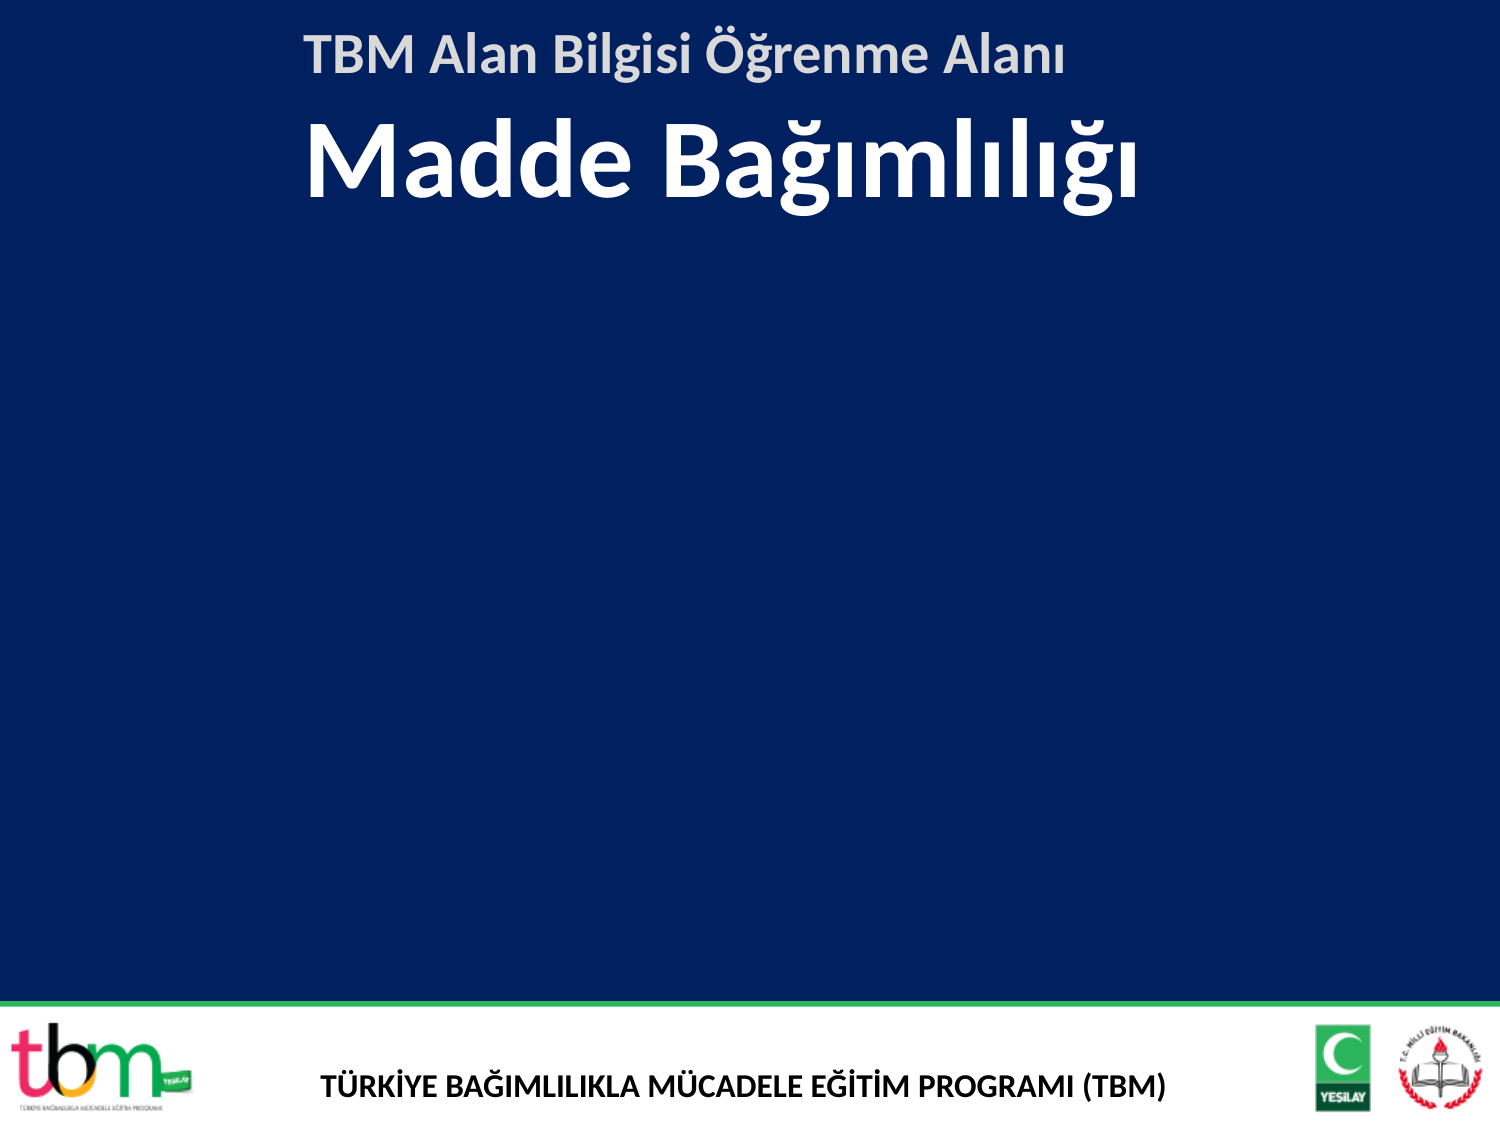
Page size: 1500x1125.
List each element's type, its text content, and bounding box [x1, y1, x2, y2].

text_box TBM Alan Bilgisi Öğrenme Alanı Madde Bağımlılığı [289, 7, 1400, 228]
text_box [0, 1001, 1500, 1125]
